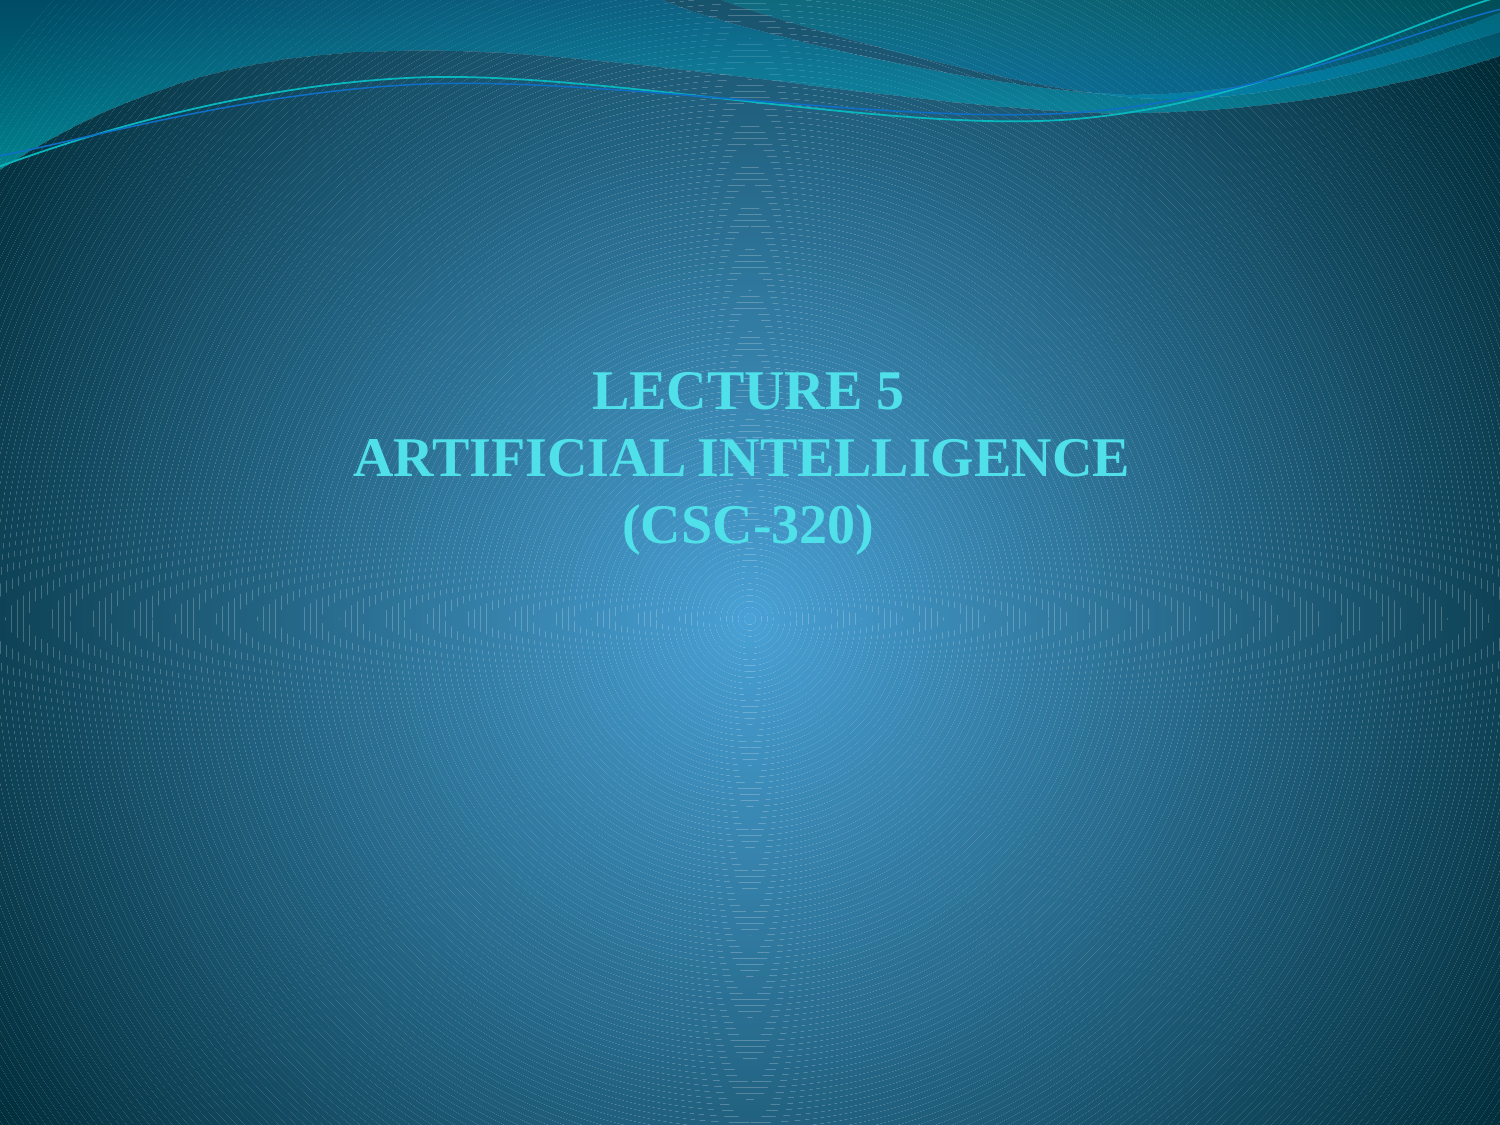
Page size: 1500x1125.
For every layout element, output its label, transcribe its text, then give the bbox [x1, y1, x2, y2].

title Lecture 5 Artificial Intelligence (CSC-320) [112, 350, 1388, 622]
